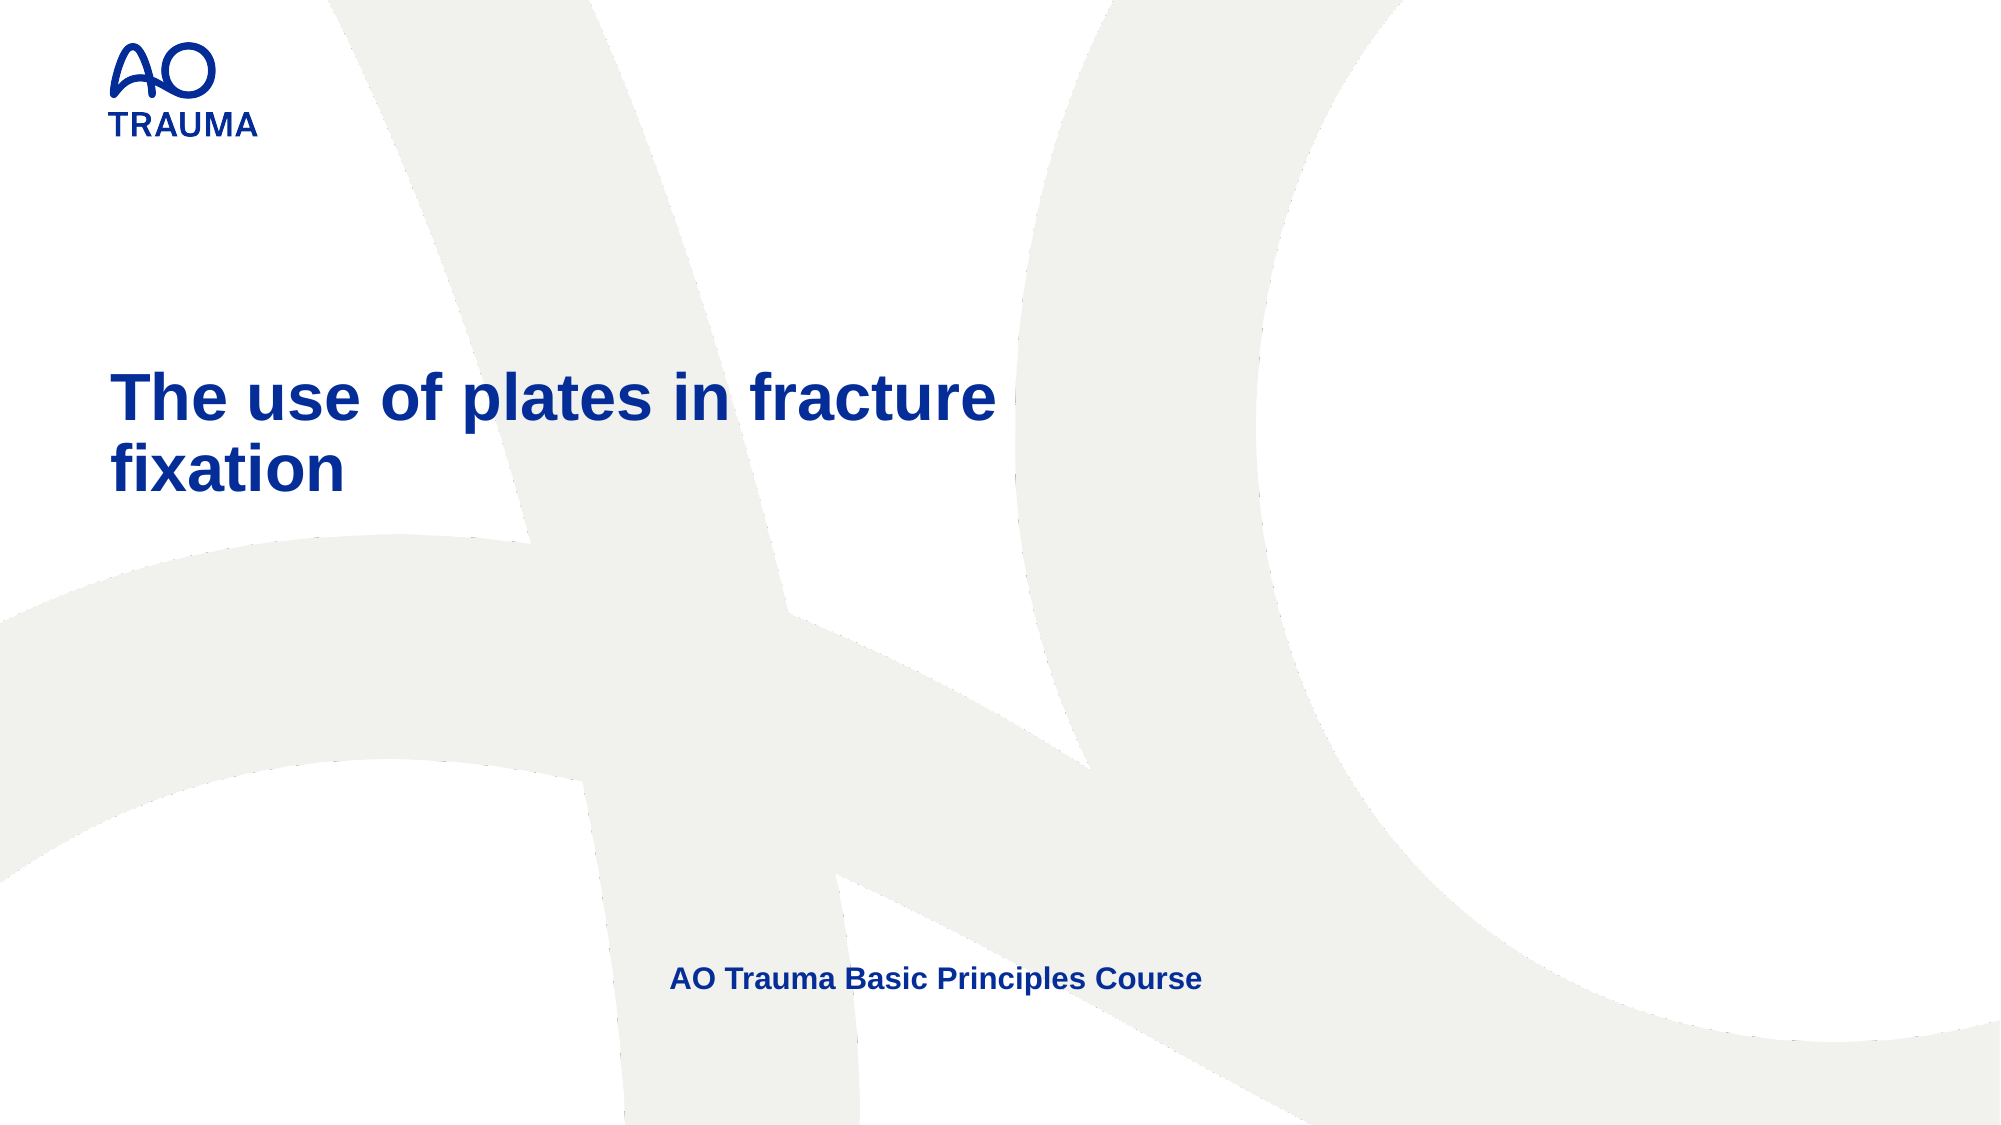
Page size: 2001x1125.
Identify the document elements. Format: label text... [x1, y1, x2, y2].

list AO Trauma Basic Principles Course [669, 961, 1219, 1002]
picture [108, 42, 258, 137]
title The use of plates in fracture fixation [110, 363, 1219, 762]
